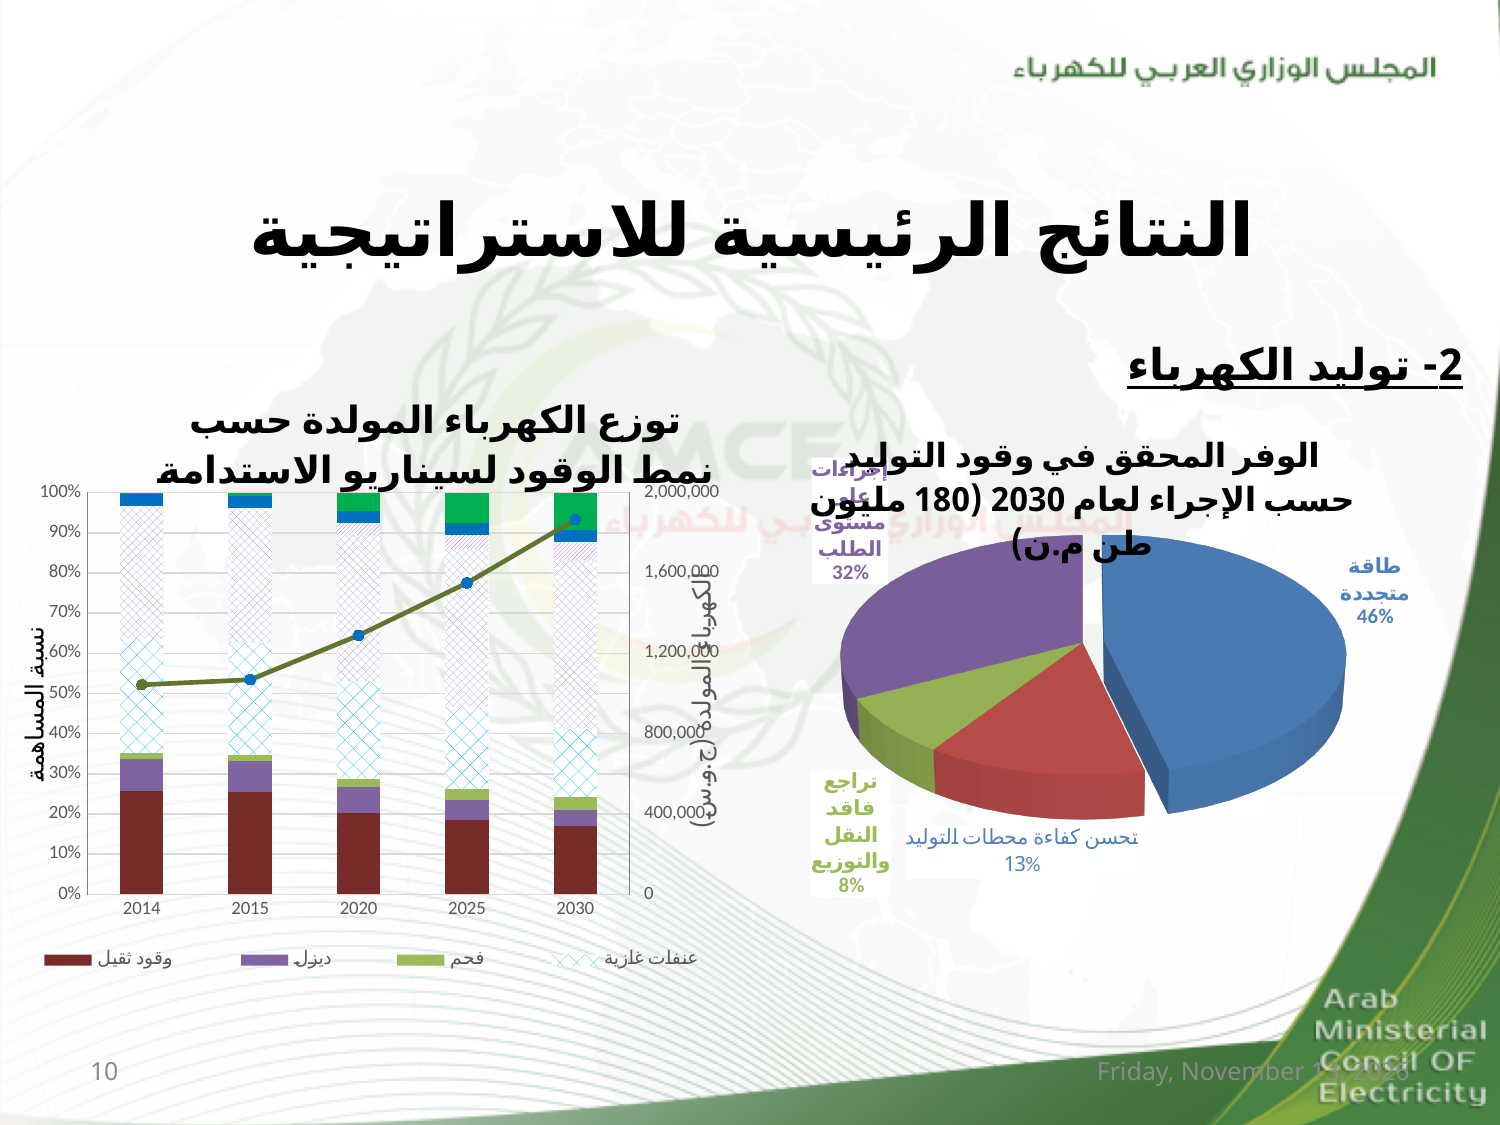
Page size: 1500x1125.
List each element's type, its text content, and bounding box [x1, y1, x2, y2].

picture [0, 0, 1500, 1125]
text_box 2- توليد الكهرباء [1101, 328, 1478, 397]
title النتائج الرئيسية للاستراتيجية [105, 175, 1400, 279]
slide_number 10 [75, 1042, 425, 1103]
chart [13, 381, 1426, 988]
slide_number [1074, 1042, 1425, 1103]
